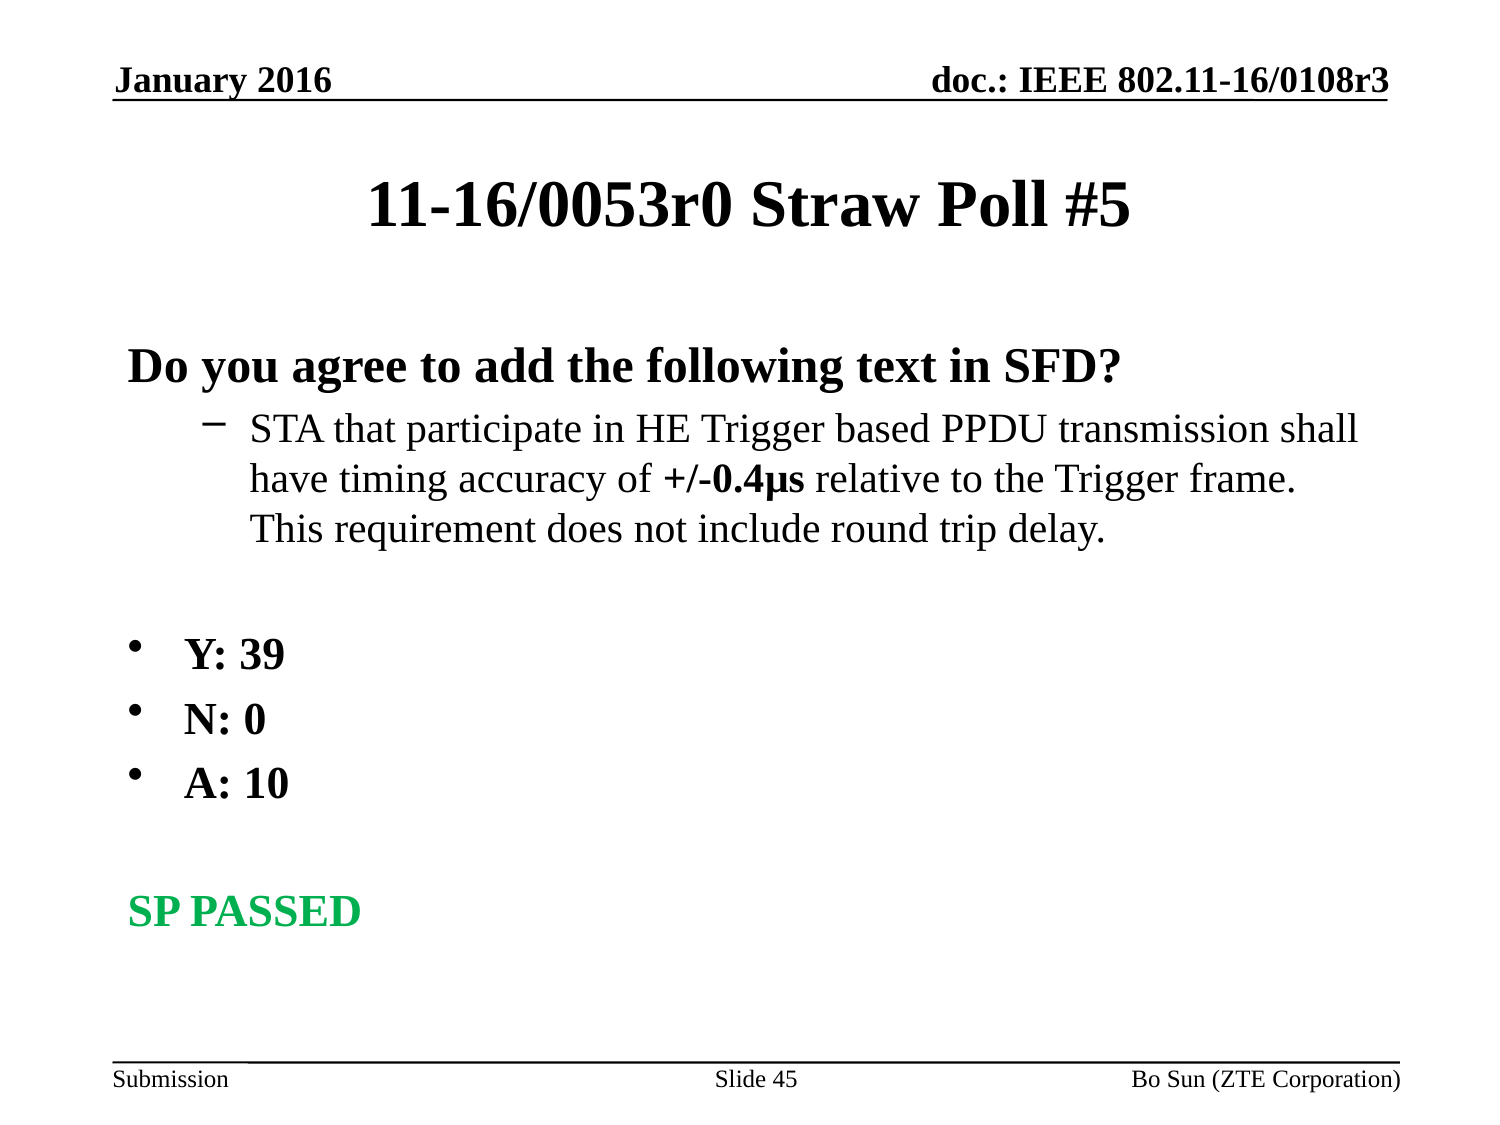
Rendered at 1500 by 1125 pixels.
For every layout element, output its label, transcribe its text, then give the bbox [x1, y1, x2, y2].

slide_number Slide 45 [712, 1061, 800, 1093]
footer Bo Sun (ZTE Corporation) [1120, 1061, 1402, 1093]
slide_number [114, 54, 335, 101]
list Do you agree to add the following text in SFD? STA that participate in HE Trigger based PPDU transmission shall have timing accuracy of +/-0.4µs relative to the Trigger frame. This requirement does not include round trip delay. Y: 39 N: 0 A: 10 SP PASSED [112, 324, 1388, 1050]
title 11-16/0053r0 Straw Poll #5 [112, 112, 1388, 288]
